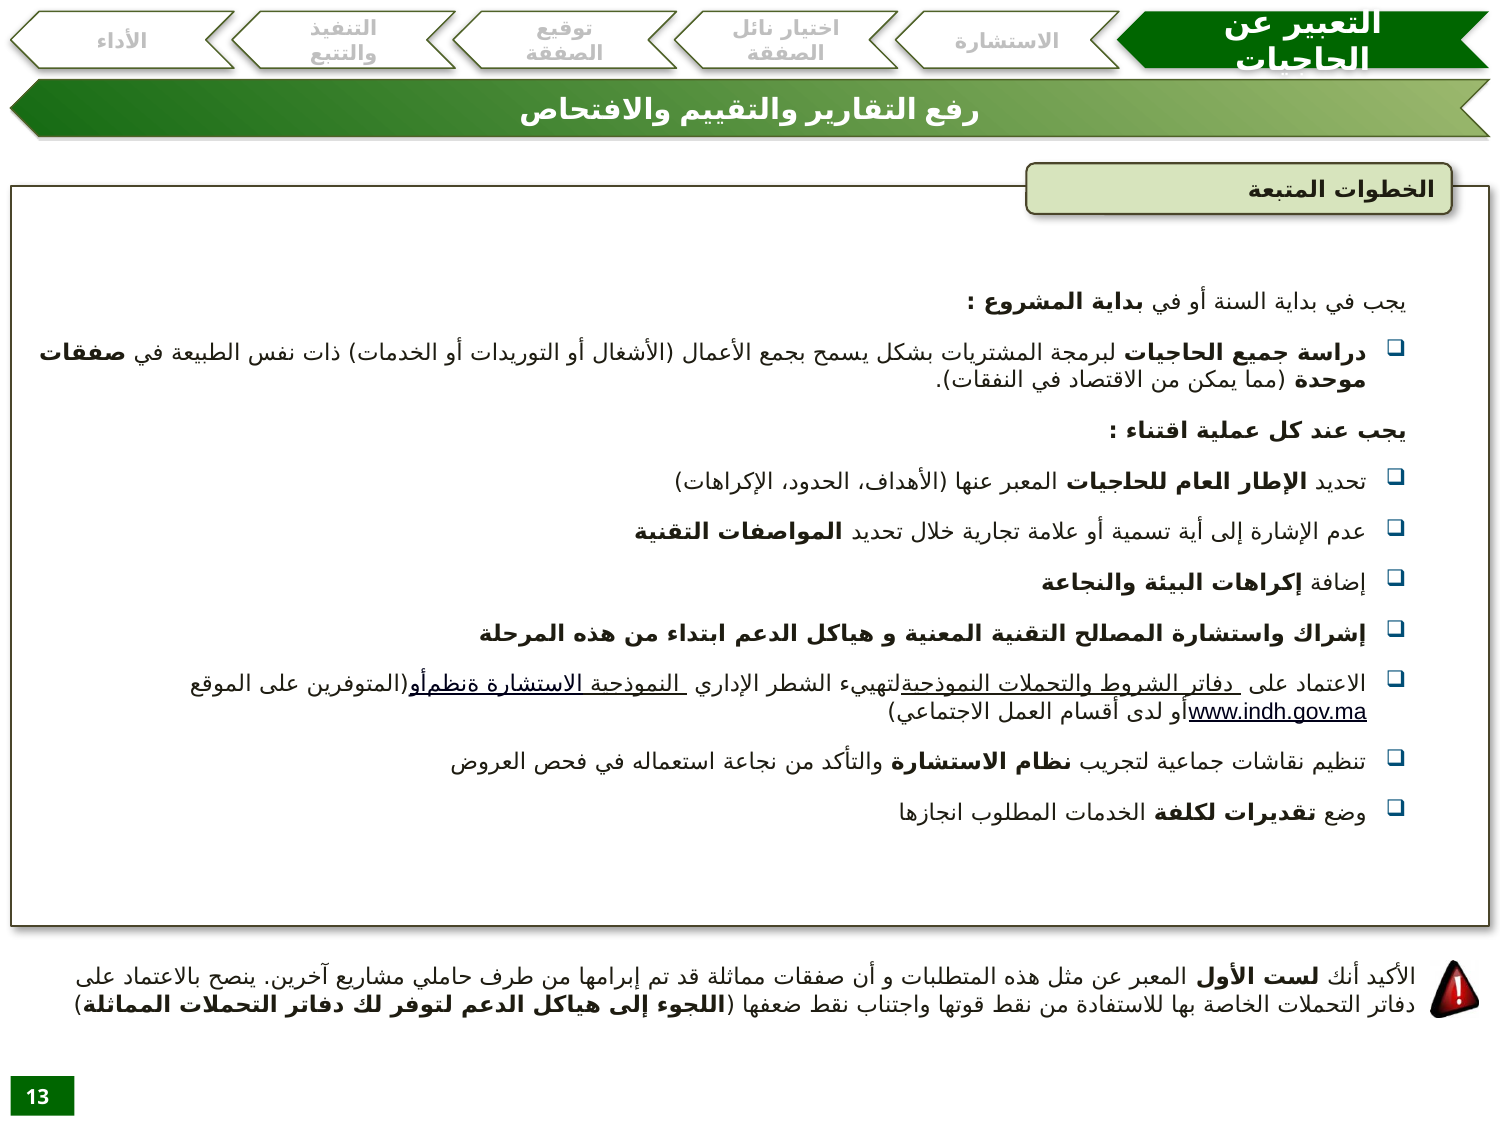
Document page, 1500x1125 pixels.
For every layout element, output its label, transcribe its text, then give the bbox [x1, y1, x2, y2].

text_box توقيع الصفقة [449, 8, 680, 72]
text_box الاستشارة [892, 8, 1122, 72]
text_box التعبير عن الحاجيات [1116, 11, 1490, 69]
text_box التنفيذ والتتبع [228, 8, 459, 72]
text_box اختيار نائل الصفقة [671, 8, 901, 72]
text_box الأداء [7, 8, 237, 72]
text_box يجب في بداية السنة أو في بداية المشروع : دراسة جميع الحاجيات لبرمجة المشتريات بشكل يسمح بجمع الأعمال (الأشغال أو التوريدات أو الخدمات) ذات نفس الطبيعة في صفقات موحدة (مما يمكن من الاقتصاد في النفقات). يجب عند كل عملية اقتناء : تحديد الإطار العام للحاجيات المعبر عنها (الأهداف، الحدود، الإكراهات) عدم الإشارة إلى أية تسمية أو علامة تجارية خلال تحديد المواصفات التقنية إضافة إكراهات البيئة والنجاعة إشراك واستشارة المصالح التقنية المعنية و هياكل الدعم ابتداء من هذه المرحلة الاعتماد على دفاتر الشروط والتحملات النموذجية لتهييء الشطر الإداري وأنظمة الاستشارة النموذجية (المتوفرين على الموقع www.indh.gov.maأو لدى أقسام العمل الاجتماعي) تنظيم نقاشات جماعية لتجريب نظام الاستشارة والتأكد من نجاعة استعماله في فحص العروض وضع تقديرات لكلفة الخدمات المطلوب انجازها [9, 184, 1491, 928]
text_box رفع التقارير والتقييم والافتحاص [10, 79, 1489, 137]
text_box الأكيد أنك لست الأول المعبر عن مثل هذه المتطلبات و أن صفقات مماثلة قد تم إبرامها من طرف حاملي مشاريع آخرين. ينصح بالاعتماد على دفاتر التحملات الخاصة بها للاستفادة من نقط قوتها واجتناب نقط ضعفها (اللجوء إلى هياكل الدعم لتوفر لك دفاتر التحملات المماثلة) [9, 903, 1433, 1076]
slide_number 13 [10, 1076, 75, 1116]
text_box الخطوات المتبعة [1024, 161, 1454, 217]
picture [1430, 960, 1479, 1018]
